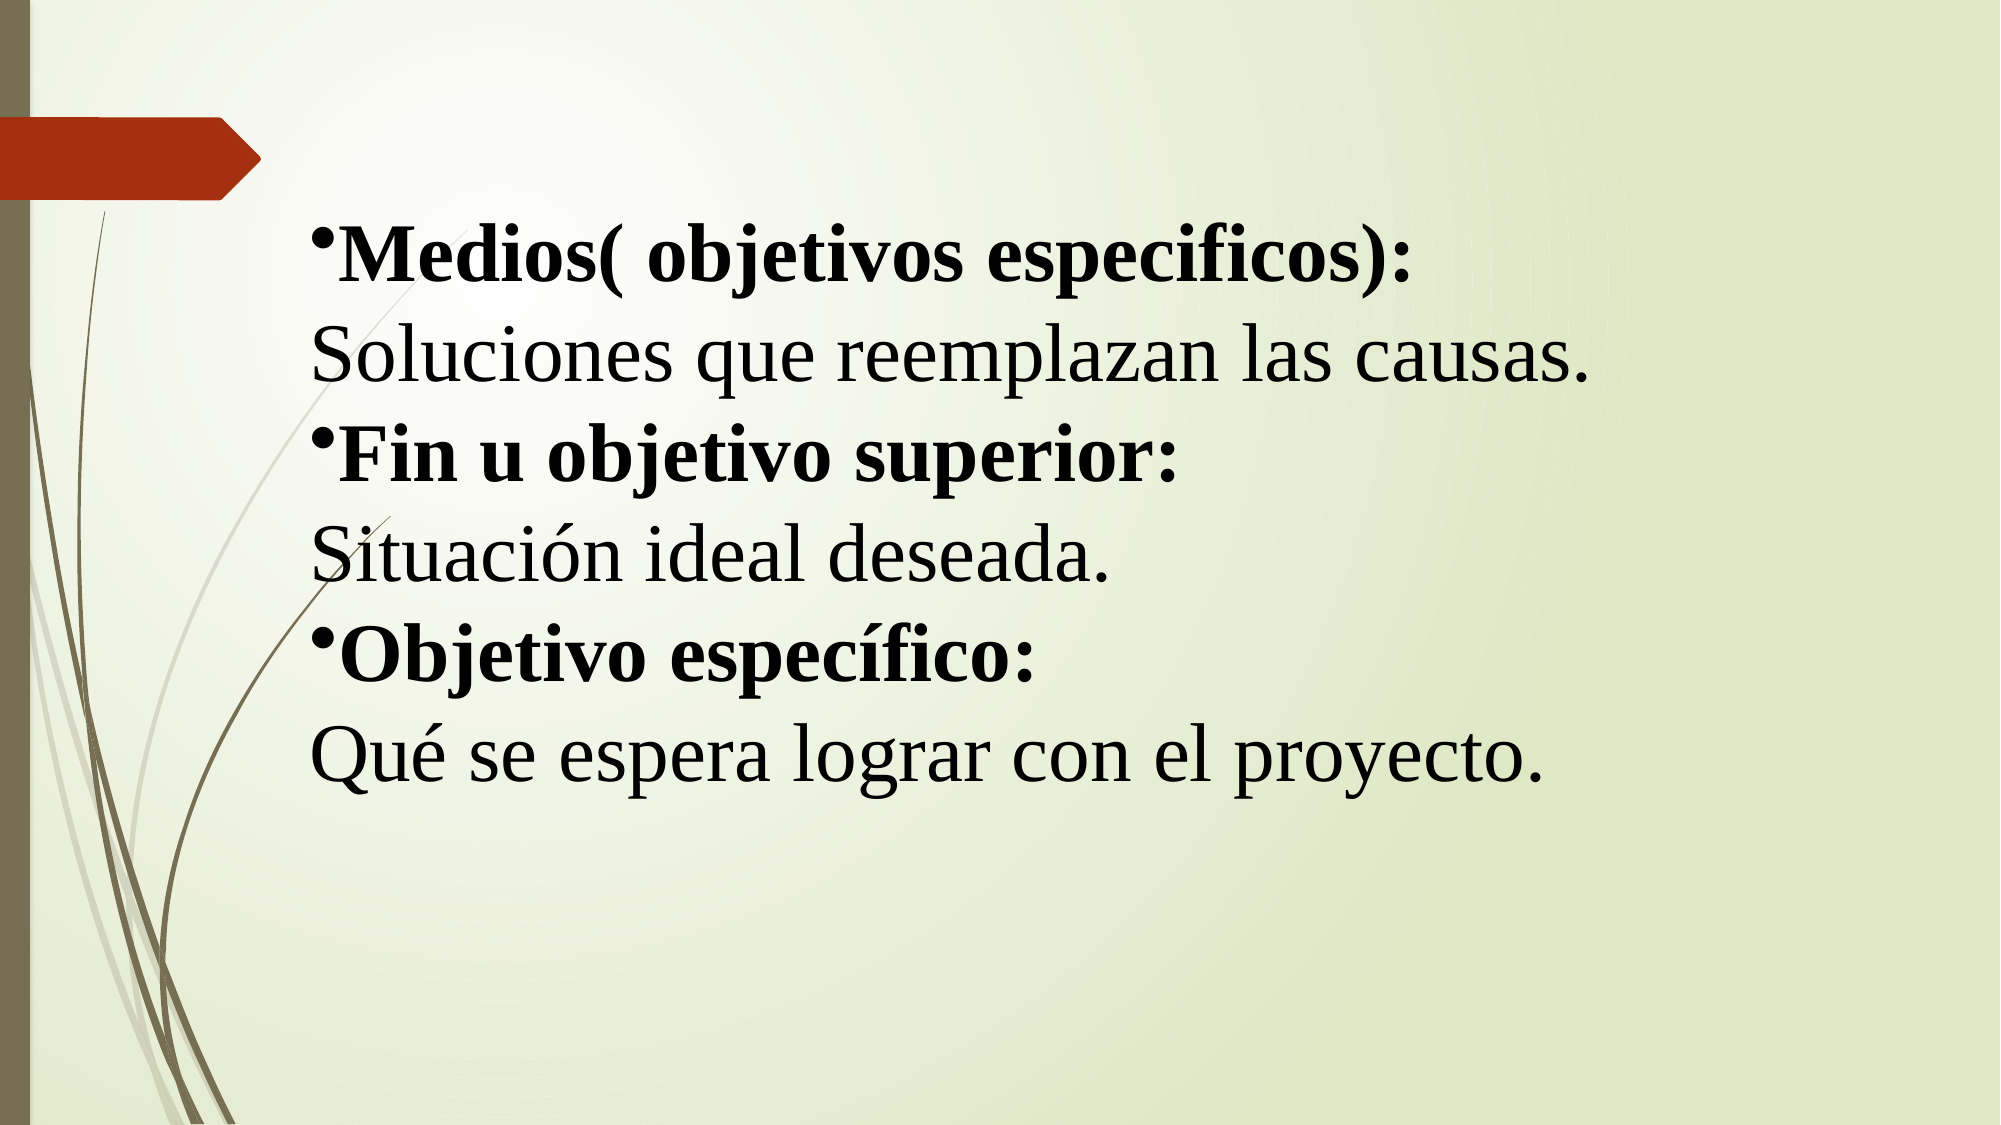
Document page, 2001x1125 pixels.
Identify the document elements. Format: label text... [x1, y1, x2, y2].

list Medios( objetivos especificos): Soluciones que reemplazan las causas. Fin u objetivo superior: Situación ideal deseada. Objetivo específico: Qué se espera lograr con el proyecto. [294, 171, 1851, 825]
